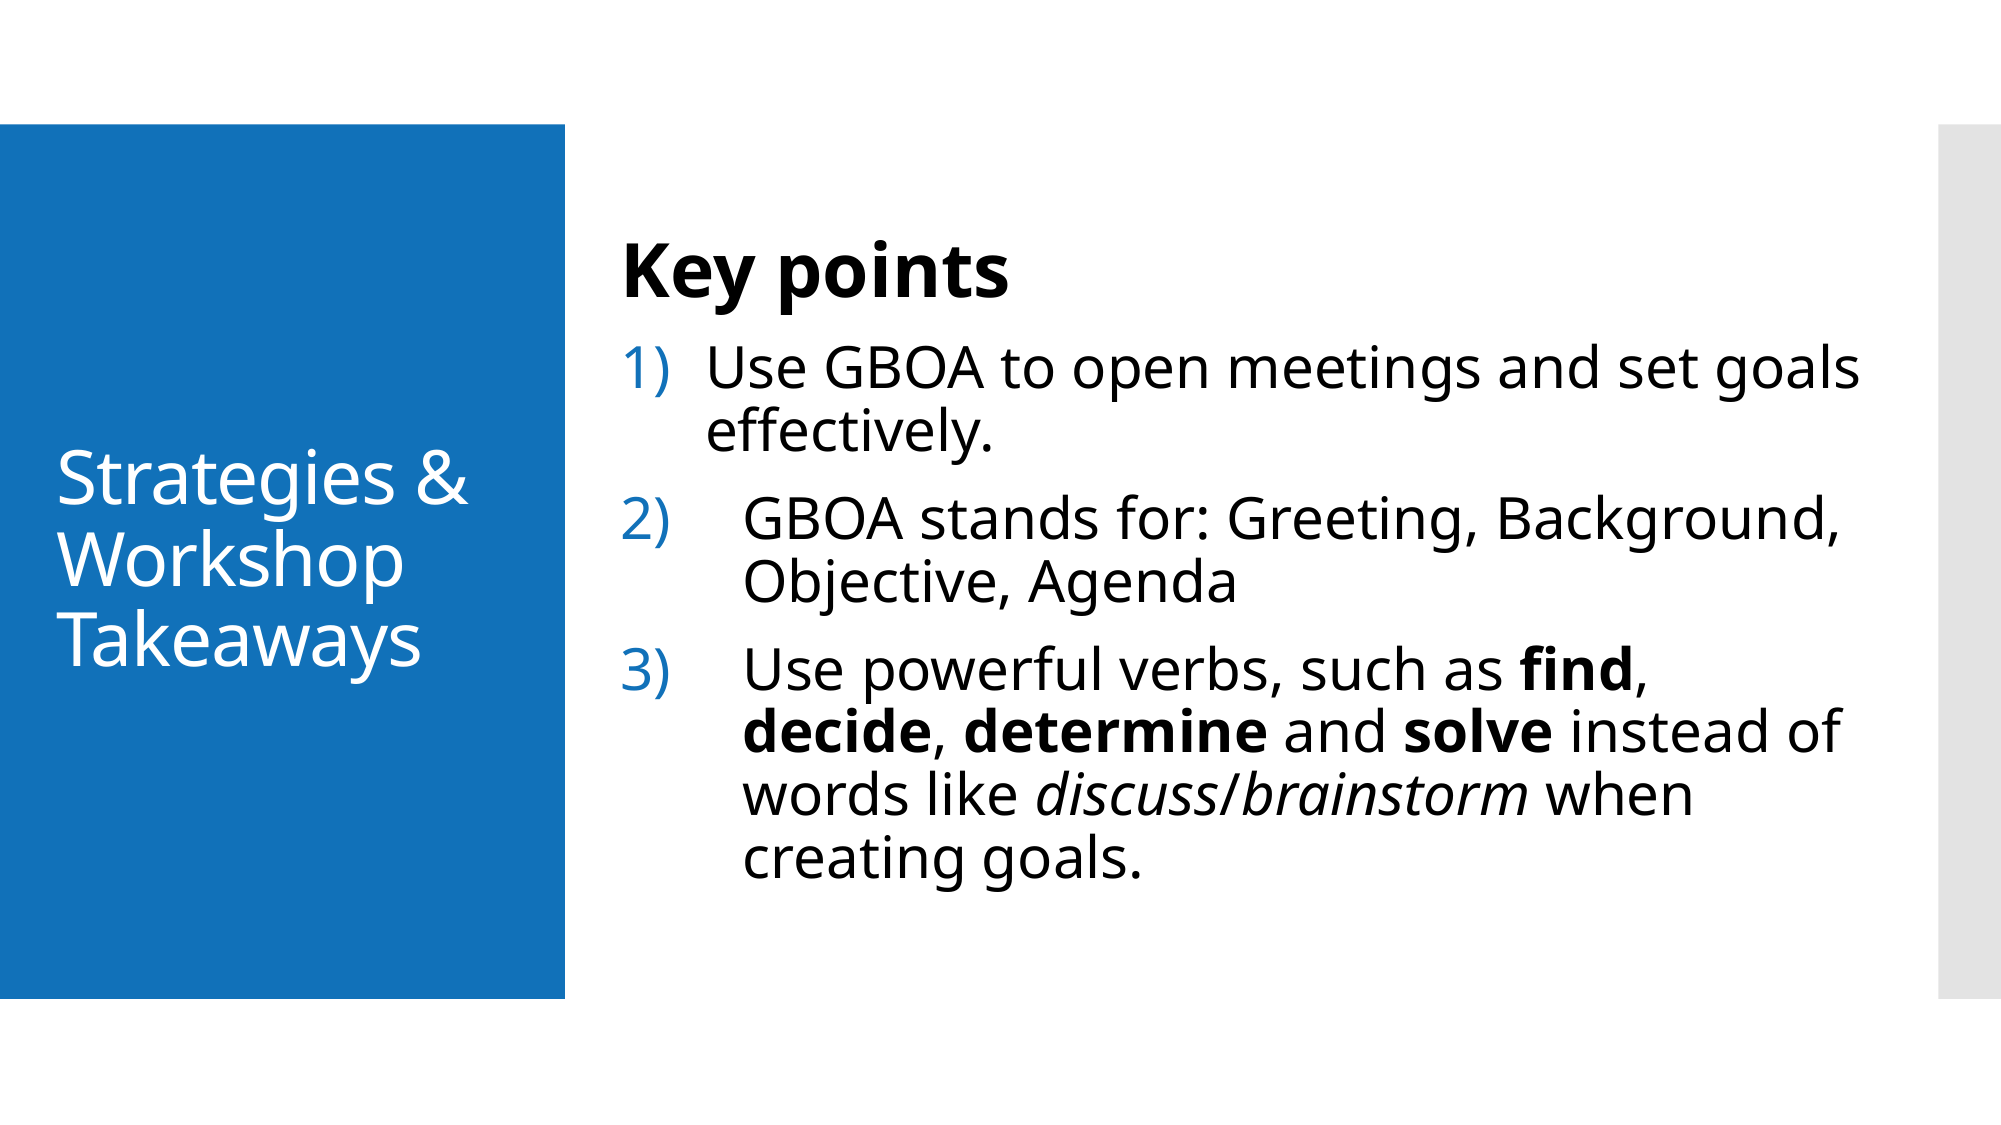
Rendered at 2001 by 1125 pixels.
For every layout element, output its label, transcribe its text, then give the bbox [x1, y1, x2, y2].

title Strategies & Workshop Takeaways [41, 184, 525, 940]
list Key points Use GBOA to open meetings and set goals effectively. GBOA stands for: Greeting, Background, Objective, Agenda Use powerful verbs, such as find, decide, determine and solve instead of words like discuss/brainstorm when creating goals. [605, 54, 1881, 1069]
